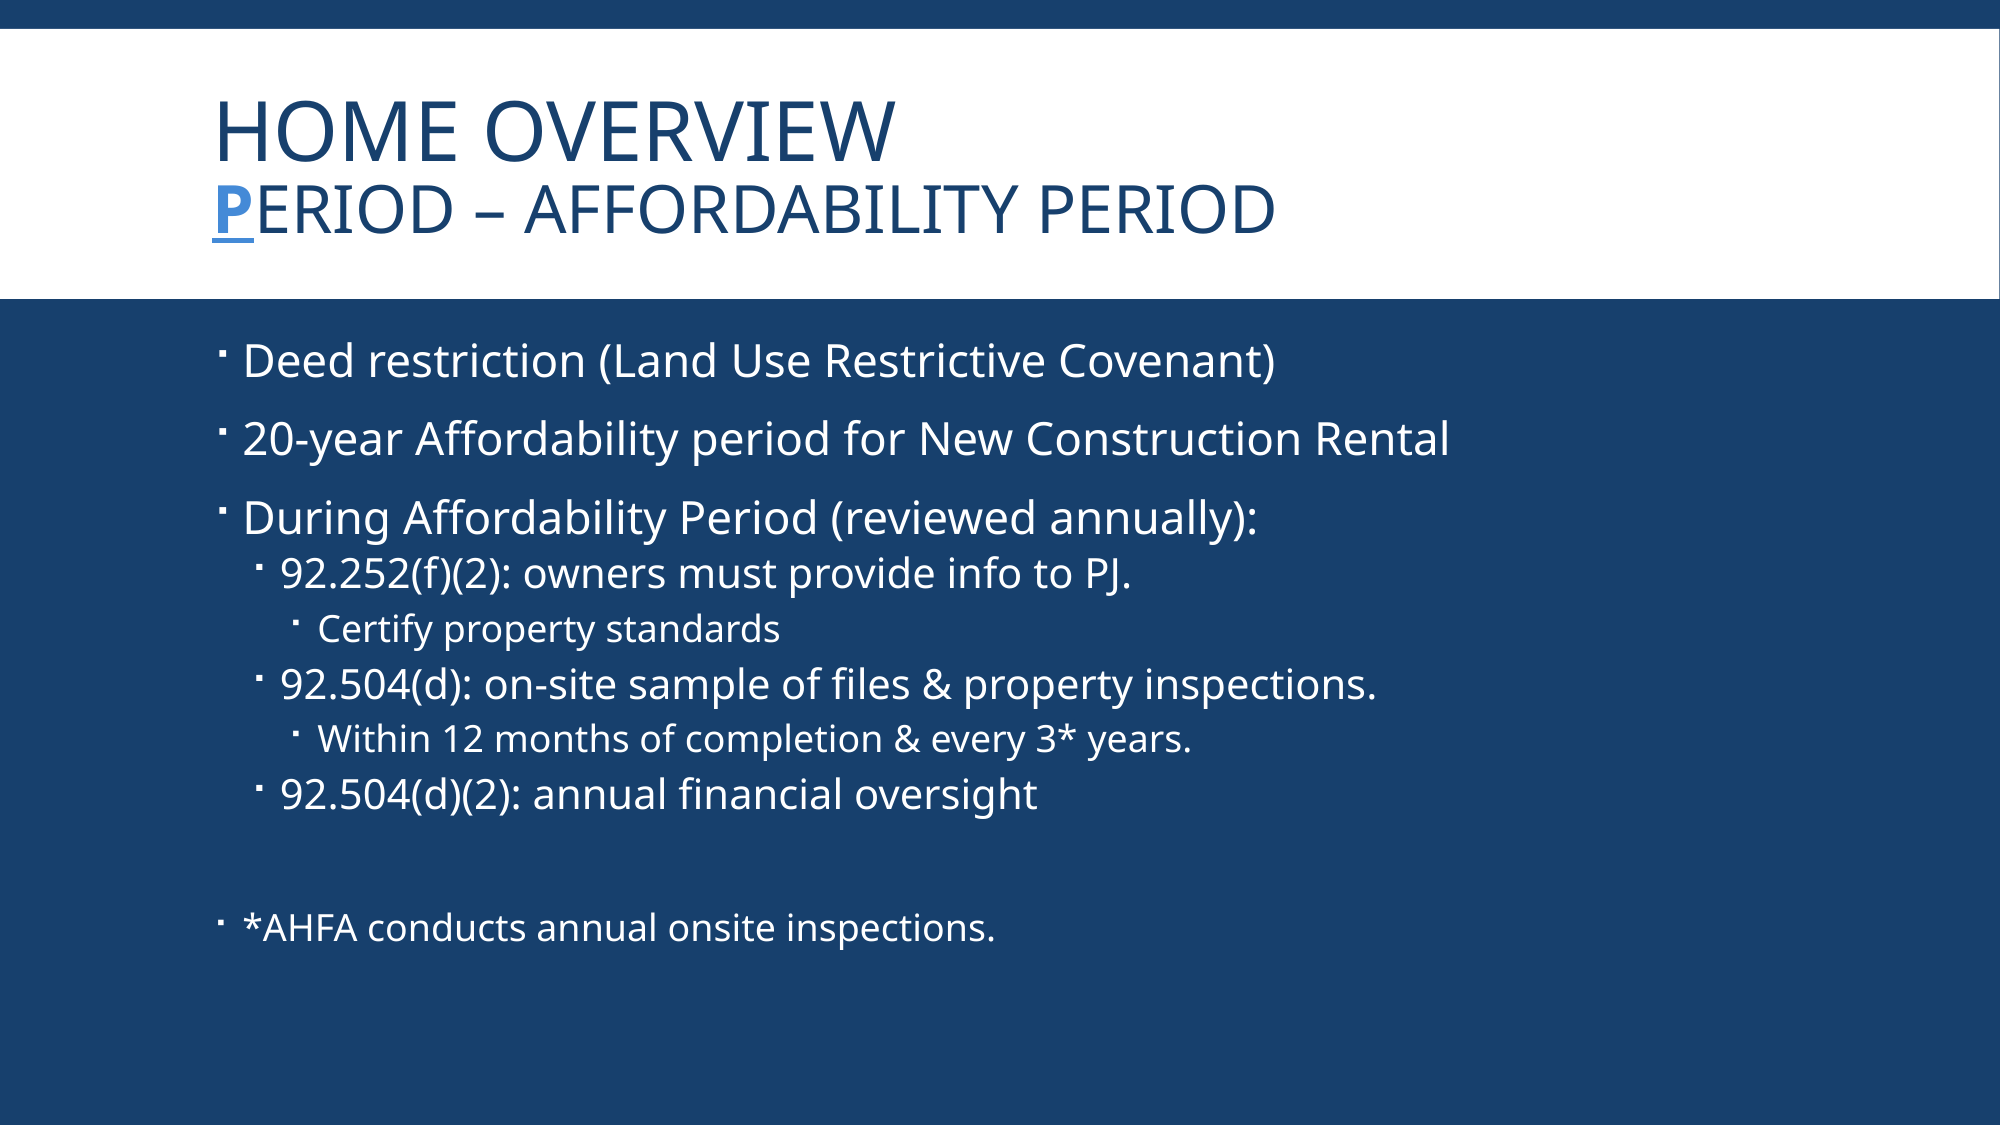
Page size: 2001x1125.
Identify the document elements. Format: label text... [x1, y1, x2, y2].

title HOME Overview Period – Affordability Period [197, 46, 1803, 295]
list Deed restriction (Land Use Restrictive Covenant) 20-year Affordability period for New Construction Rental During Affordability Period (reviewed annually): 92.252(f)(2): owners must provide info to PJ. Certify property standards 92.504(d): on-site sample of files & property inspections. Within 12 months of completion & every 3* years. 92.504(d)(2): annual financial oversight *AHFA conducts annual onsite inspections. [197, 329, 1803, 1020]
